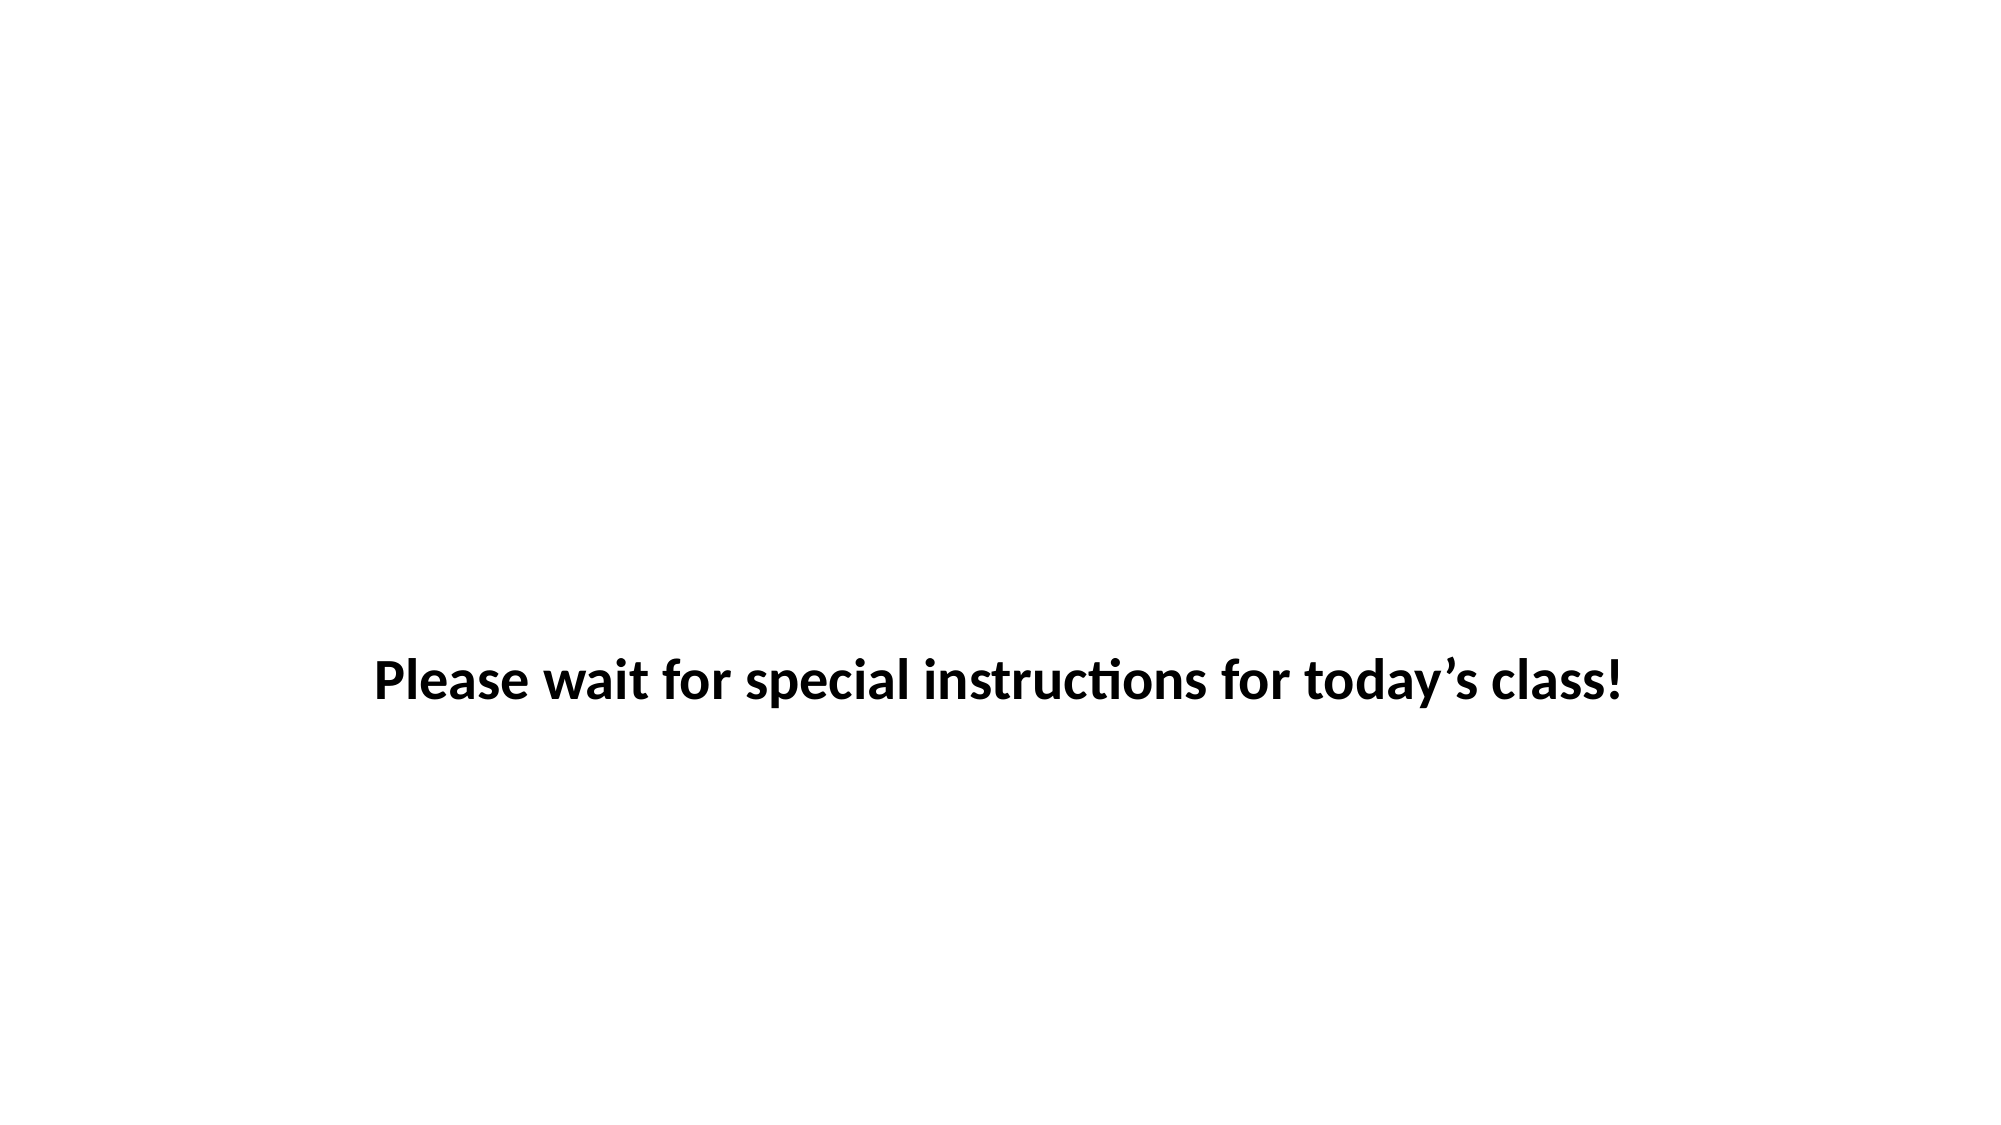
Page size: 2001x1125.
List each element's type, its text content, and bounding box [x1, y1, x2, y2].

list Please wait for special instructions for today’s class! [137, 299, 1863, 1014]
